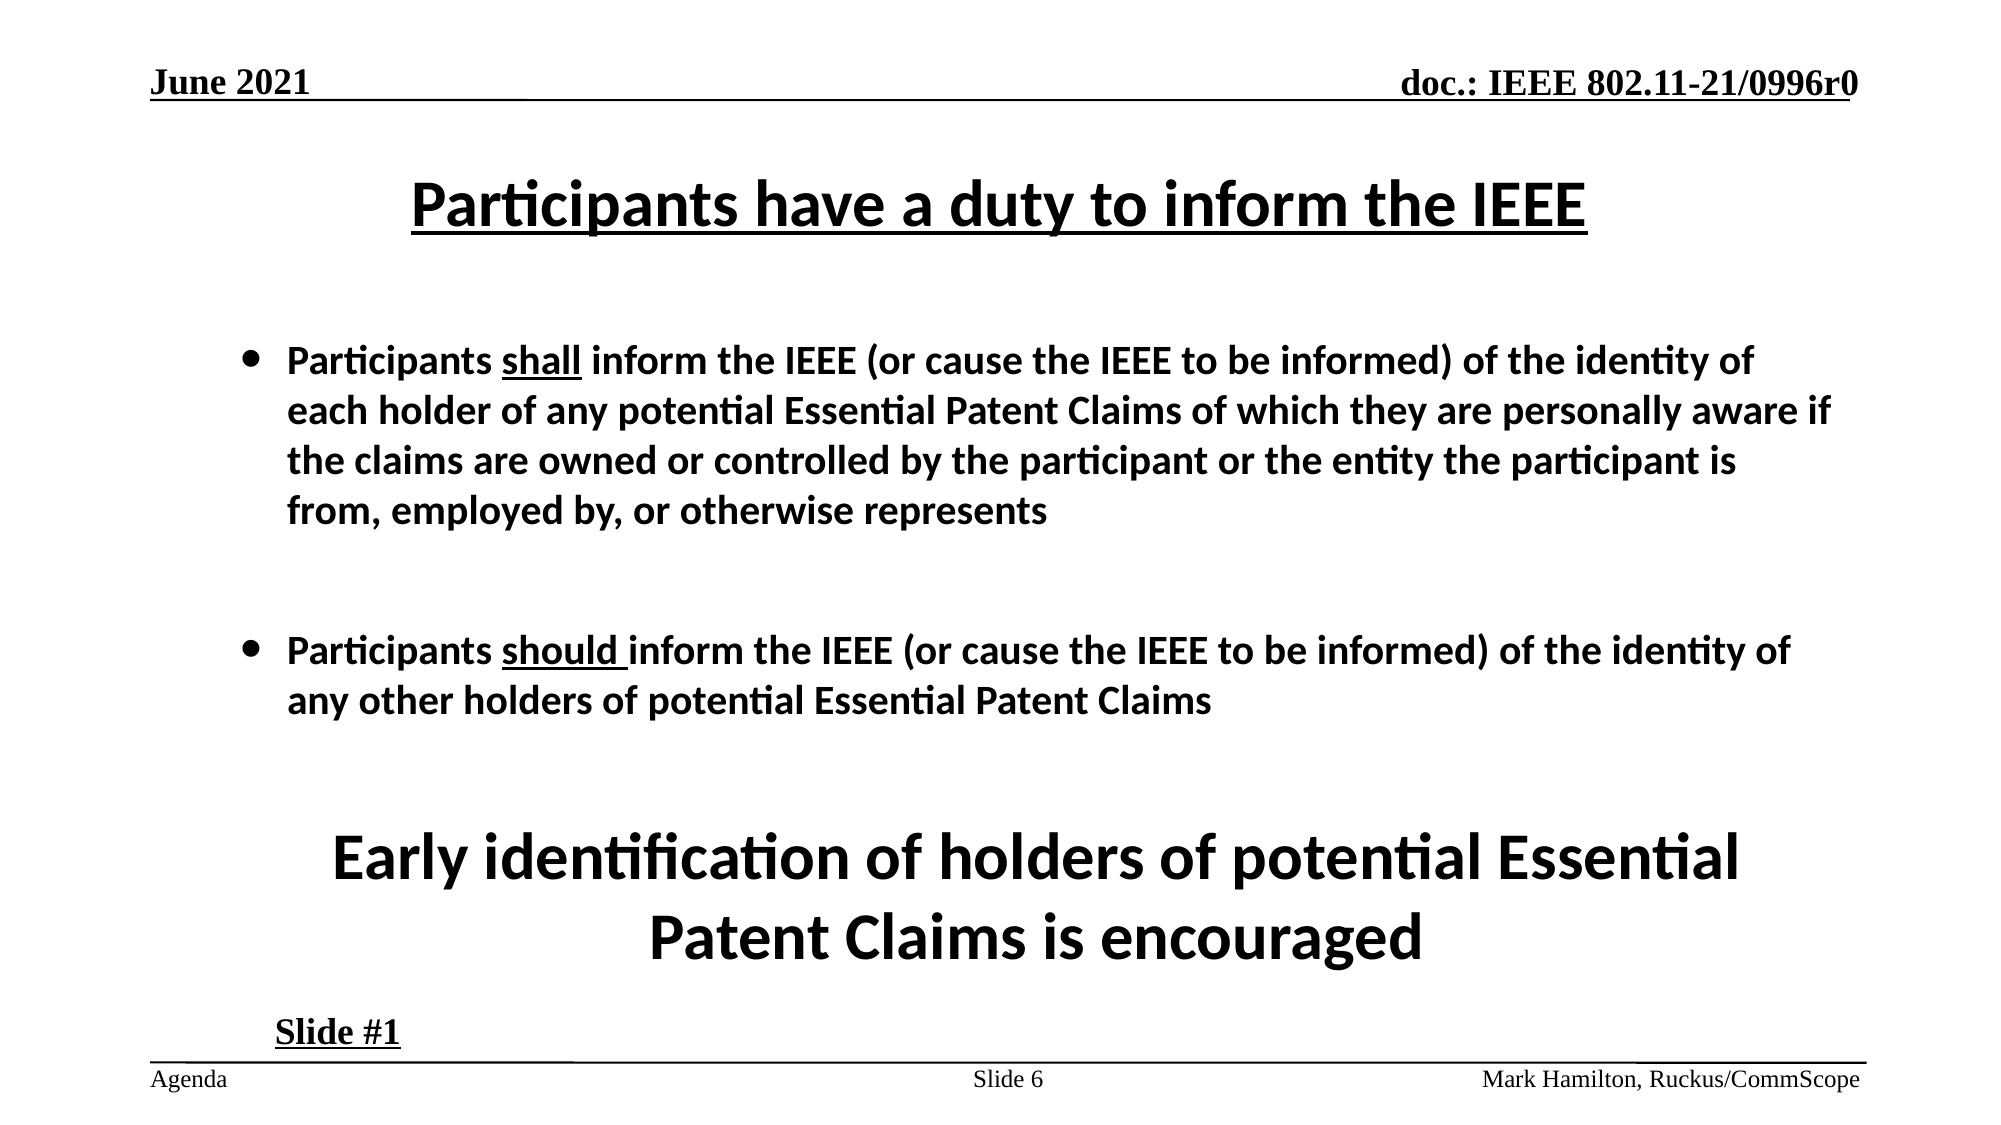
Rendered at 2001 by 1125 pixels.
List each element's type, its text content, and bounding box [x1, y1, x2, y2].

title Participants have a duty to inform the IEEE [149, 112, 1850, 288]
list Participants shall inform the IEEE (or cause the IEEE to be informed) of the identity of each holder of any potential Essential Patent Claims of which they are personally aware if the claims are owned or controlled by the participant or the entity the participant is from, employed by, or otherwise represents Participants should inform the IEEE (or cause the IEEE to be informed) of the identity of any other holders of potential Essential Patent Claims Early identification of holders of potential Essential Patent Claims is encouraged [149, 324, 1850, 1000]
slide_number Slide 6 [950, 1061, 1067, 1123]
text_box Slide #1 [260, 999, 417, 1060]
